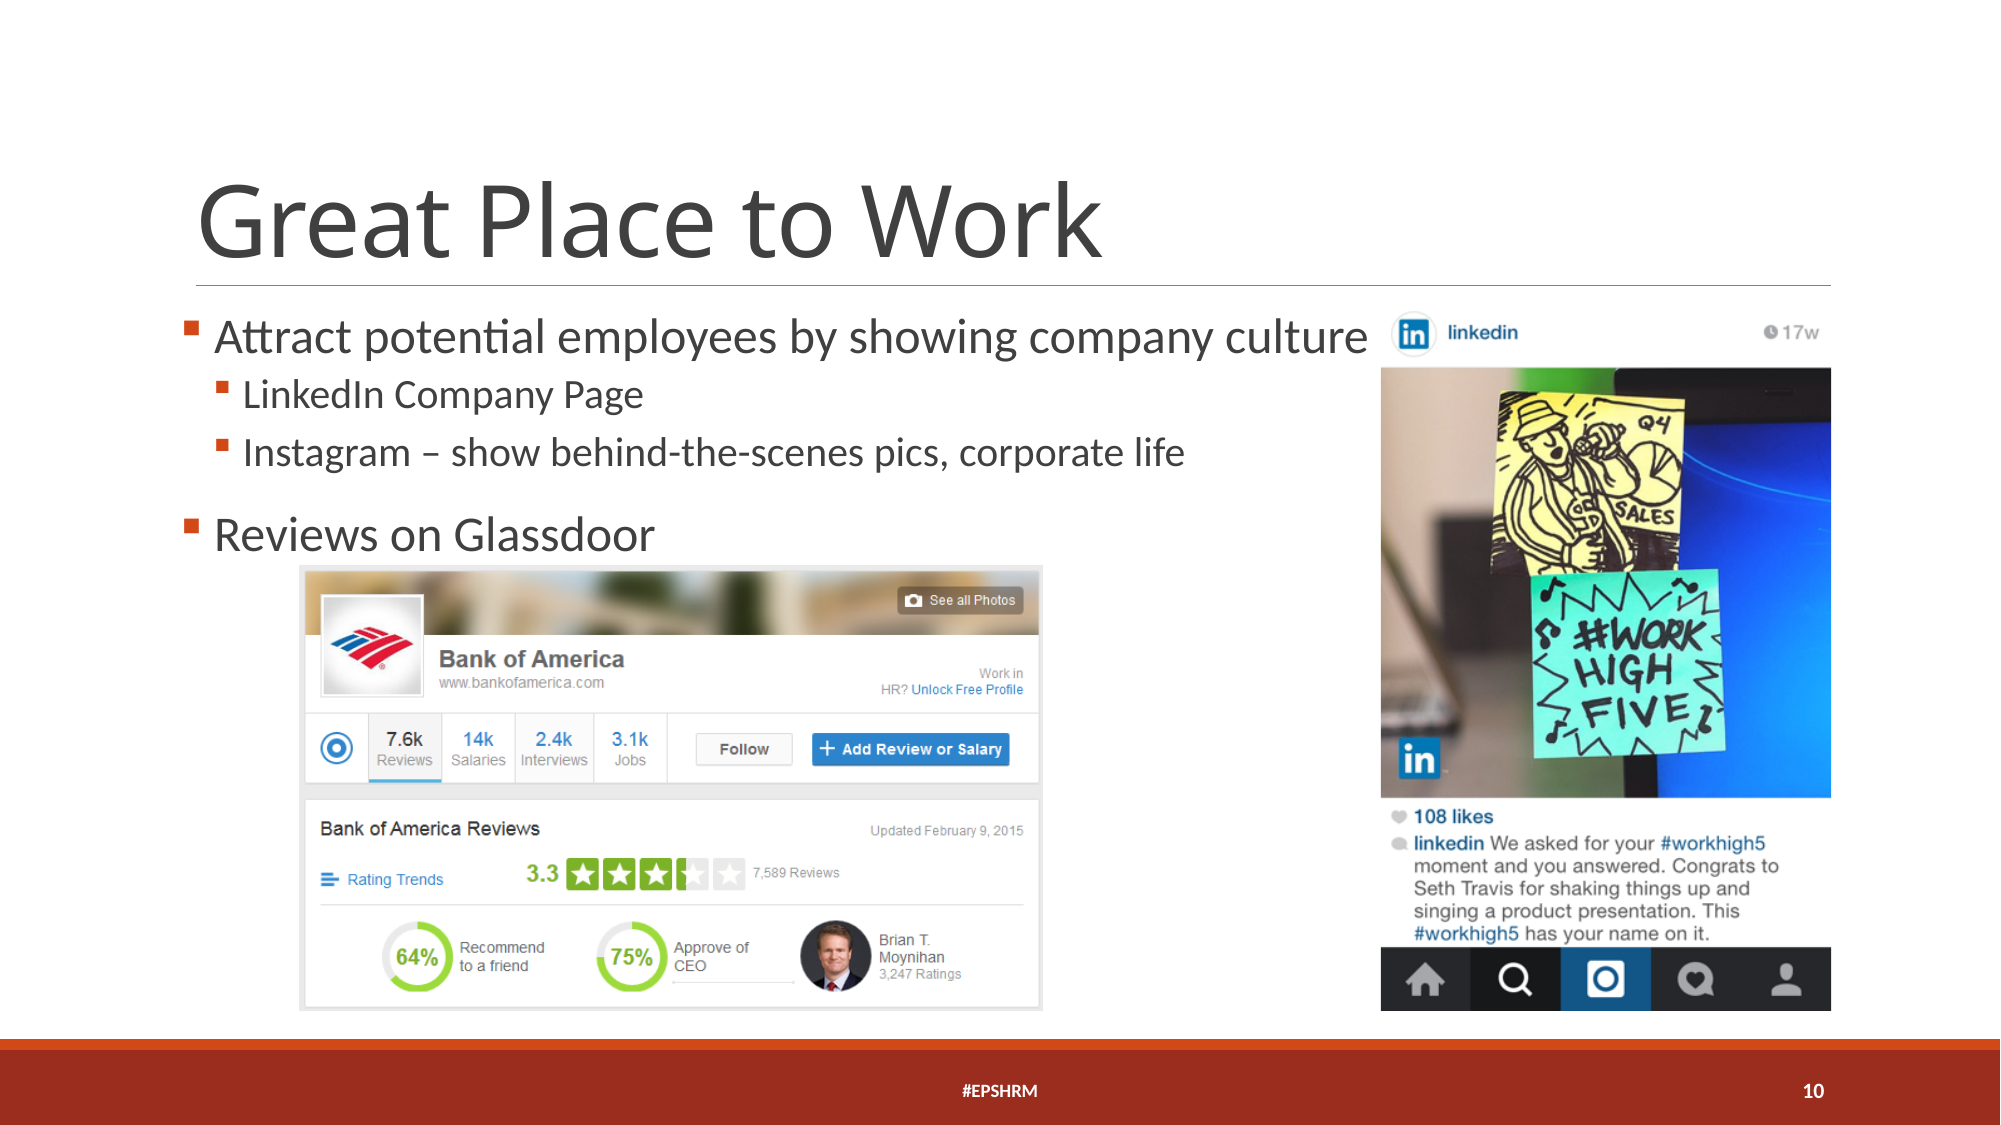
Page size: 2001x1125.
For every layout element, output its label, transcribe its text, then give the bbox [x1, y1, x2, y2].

slide_number 10 [1624, 1059, 1840, 1120]
footer #EPSHRM [604, 1059, 1396, 1120]
picture [1380, 310, 1832, 1012]
title Great Place to Work [180, 47, 1830, 285]
list Attract potential employees by showing company culture LinkedIn Company Page Instagram – show behind-the-scenes pics, corporate life Reviews on Glassdoor [180, 302, 1830, 963]
picture [298, 564, 1043, 1012]
